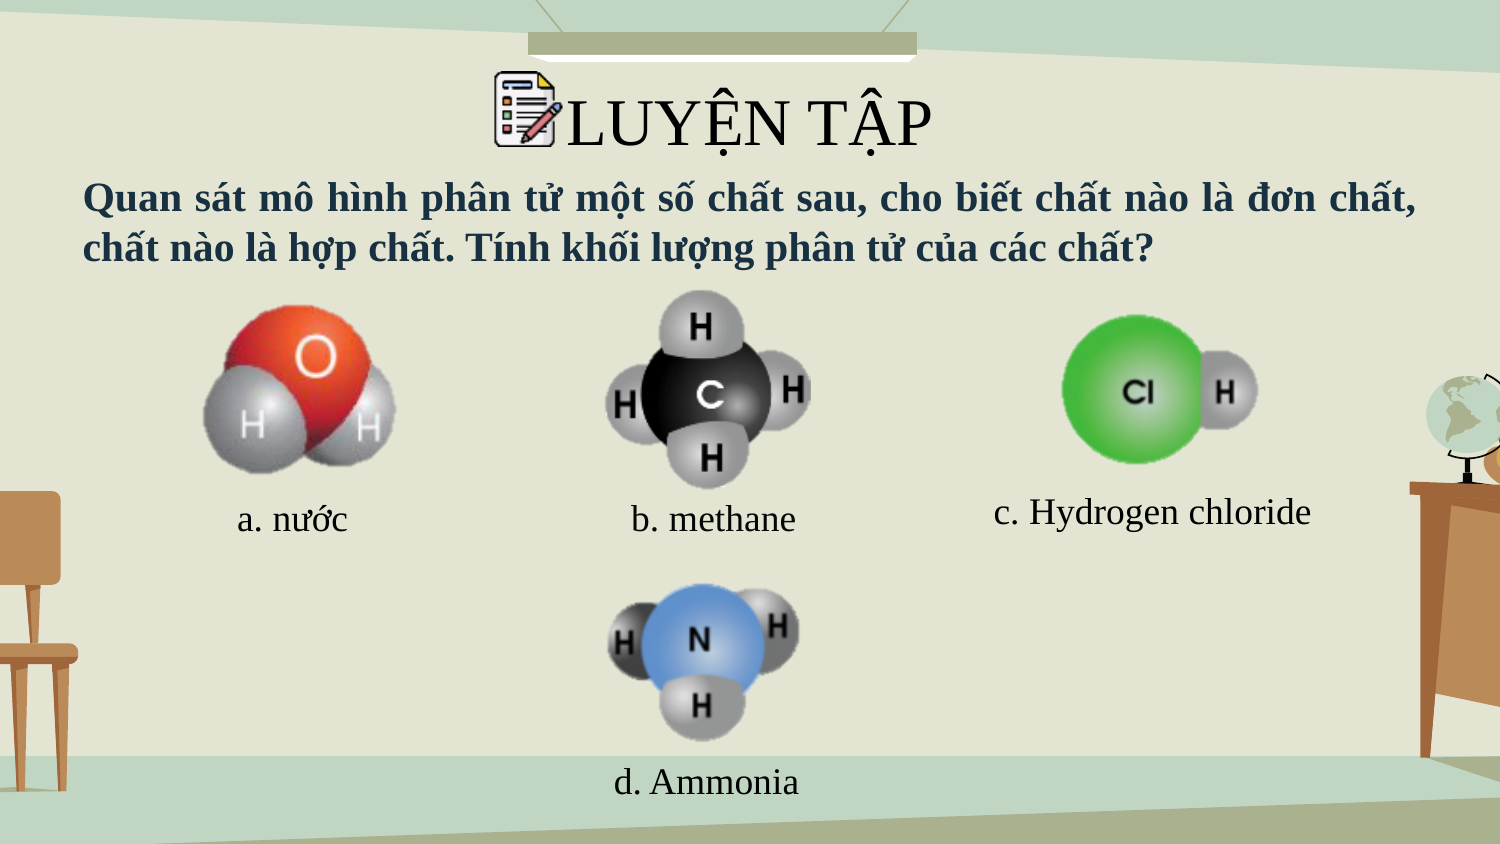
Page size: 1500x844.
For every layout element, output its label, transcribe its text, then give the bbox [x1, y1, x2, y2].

text_box Quan sát mô hình phân tử một số chất sau, cho biết chất nào là đơn chất, chất nào là hợp chất. Tính khối lượng phân tử của các chất? [67, 162, 1433, 277]
picture [1006, 287, 1335, 498]
text_box a. nước [222, 504, 432, 547]
picture [598, 283, 820, 494]
picture [177, 277, 428, 500]
picture [490, 71, 566, 148]
text_box d. Ammonia [598, 758, 851, 810]
picture [543, 534, 882, 752]
text_box c. Hydrogen chloride [978, 479, 1422, 540]
text_box LUYỆN TẬP [425, 71, 1075, 162]
text_box b. methane [616, 487, 853, 533]
